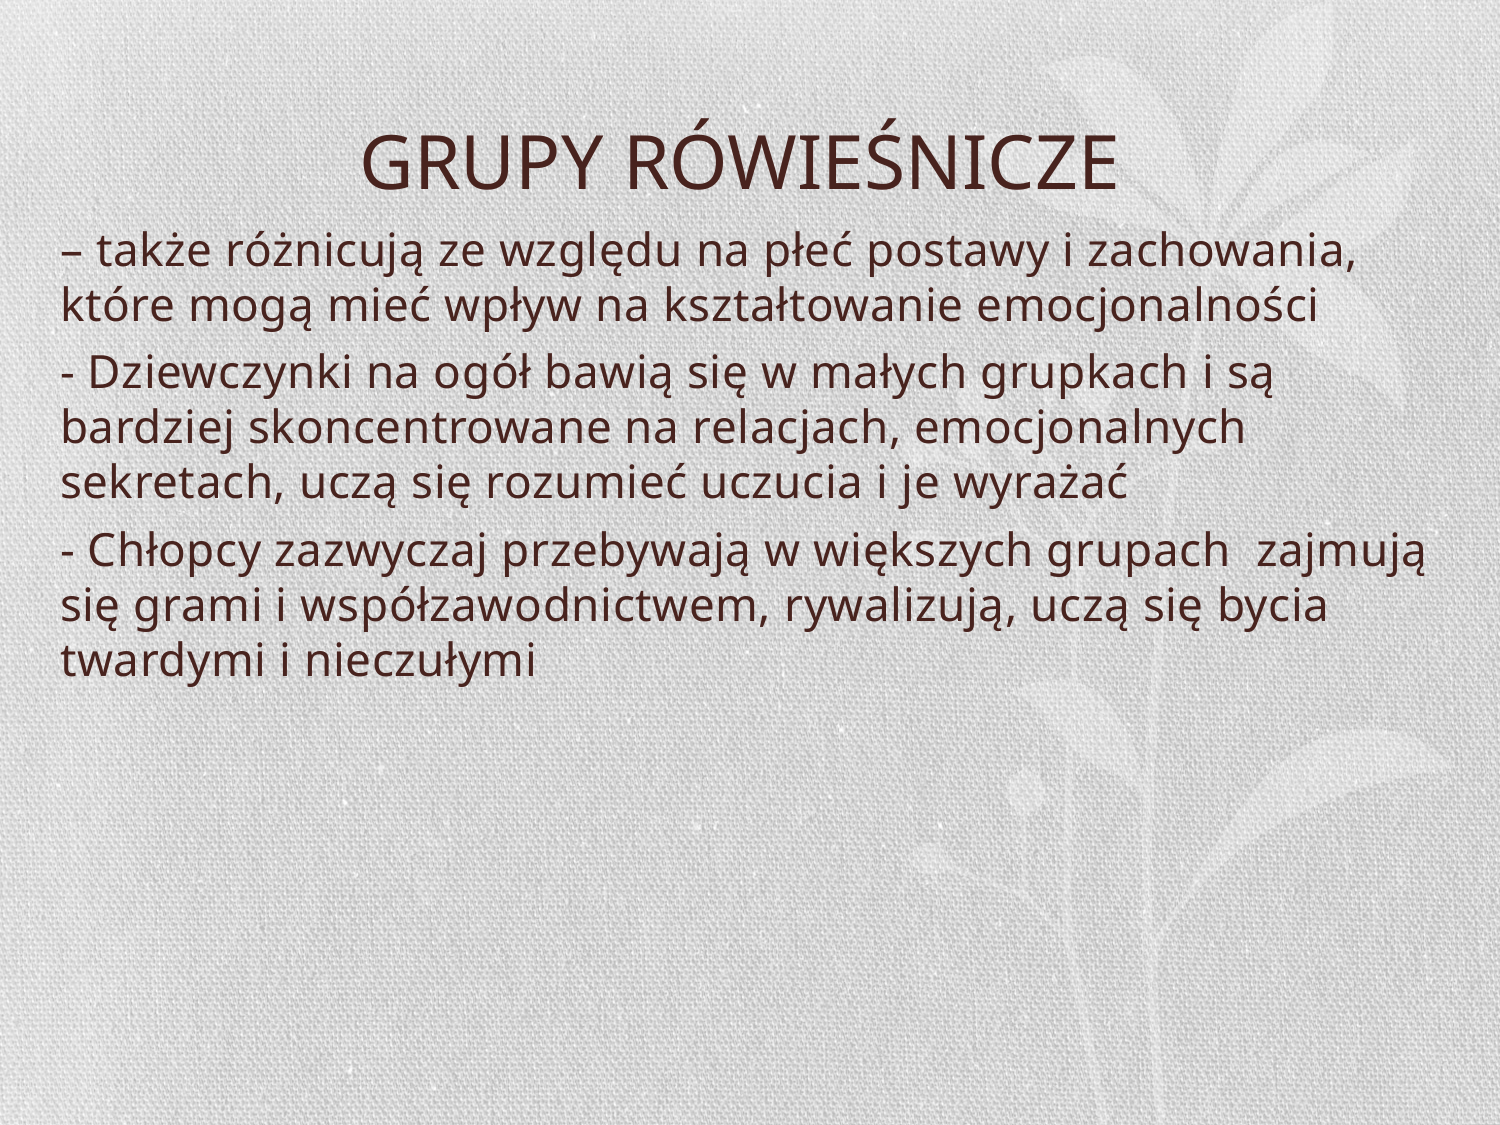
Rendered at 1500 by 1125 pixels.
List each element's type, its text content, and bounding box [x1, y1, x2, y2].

list – także różnicują ze względu na płeć postawy i zachowania, które mogą mieć wpływ na kształtowanie emocjonalności - Dziewczynki na ogół bawią się w małych grupkach i są bardziej skoncentrowane na relacjach, emocjonalnych sekretach, uczą się rozumieć uczucia i je wyrażać - Chłopcy zazwyczaj przebywają w większych grupach zajmują się grami i współzawodnictwem, rywalizują, uczą się bycia twardymi i nieczułymi [45, 213, 1455, 1023]
title GRUPY RÓWIEŚNICZE [45, 37, 1455, 213]
